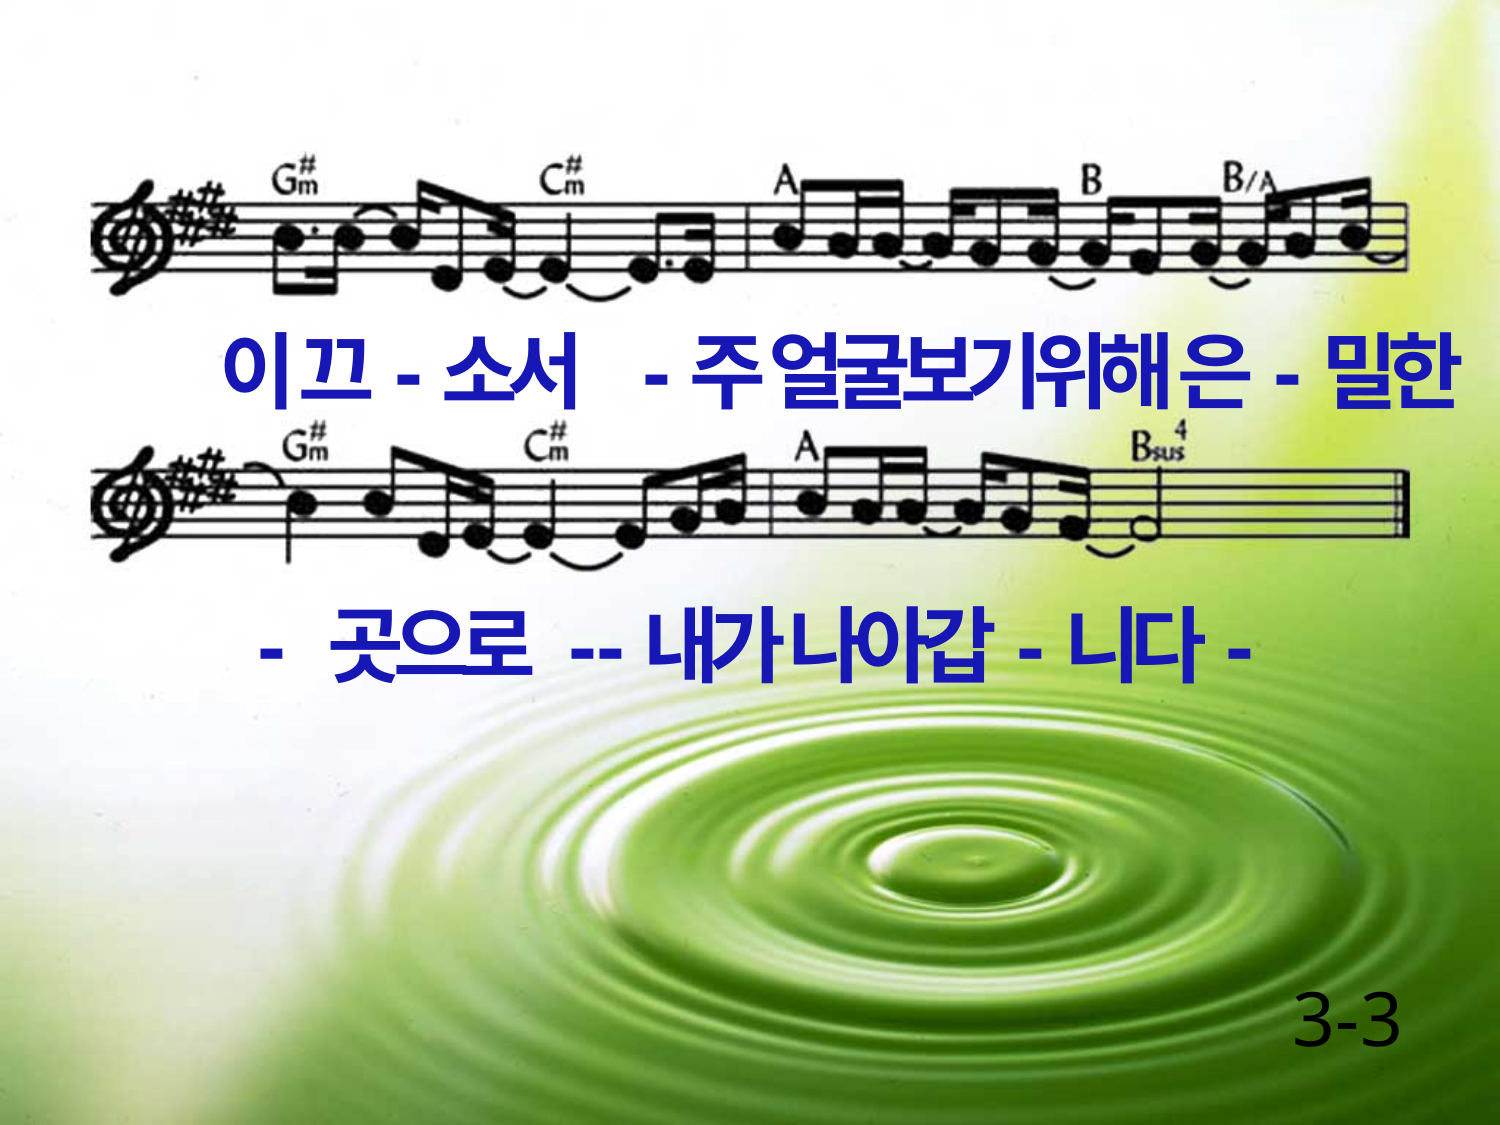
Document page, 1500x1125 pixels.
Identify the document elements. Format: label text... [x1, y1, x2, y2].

text_box - 곳으로 - -내가 나아갑-니다- [243, 586, 1269, 701]
text_box 이 끄-소서 -주 얼굴보기위해 은-밀한 [204, 311, 1479, 427]
picture [0, 0, 1500, 1125]
text_box 3-3 [1278, 964, 1419, 1069]
